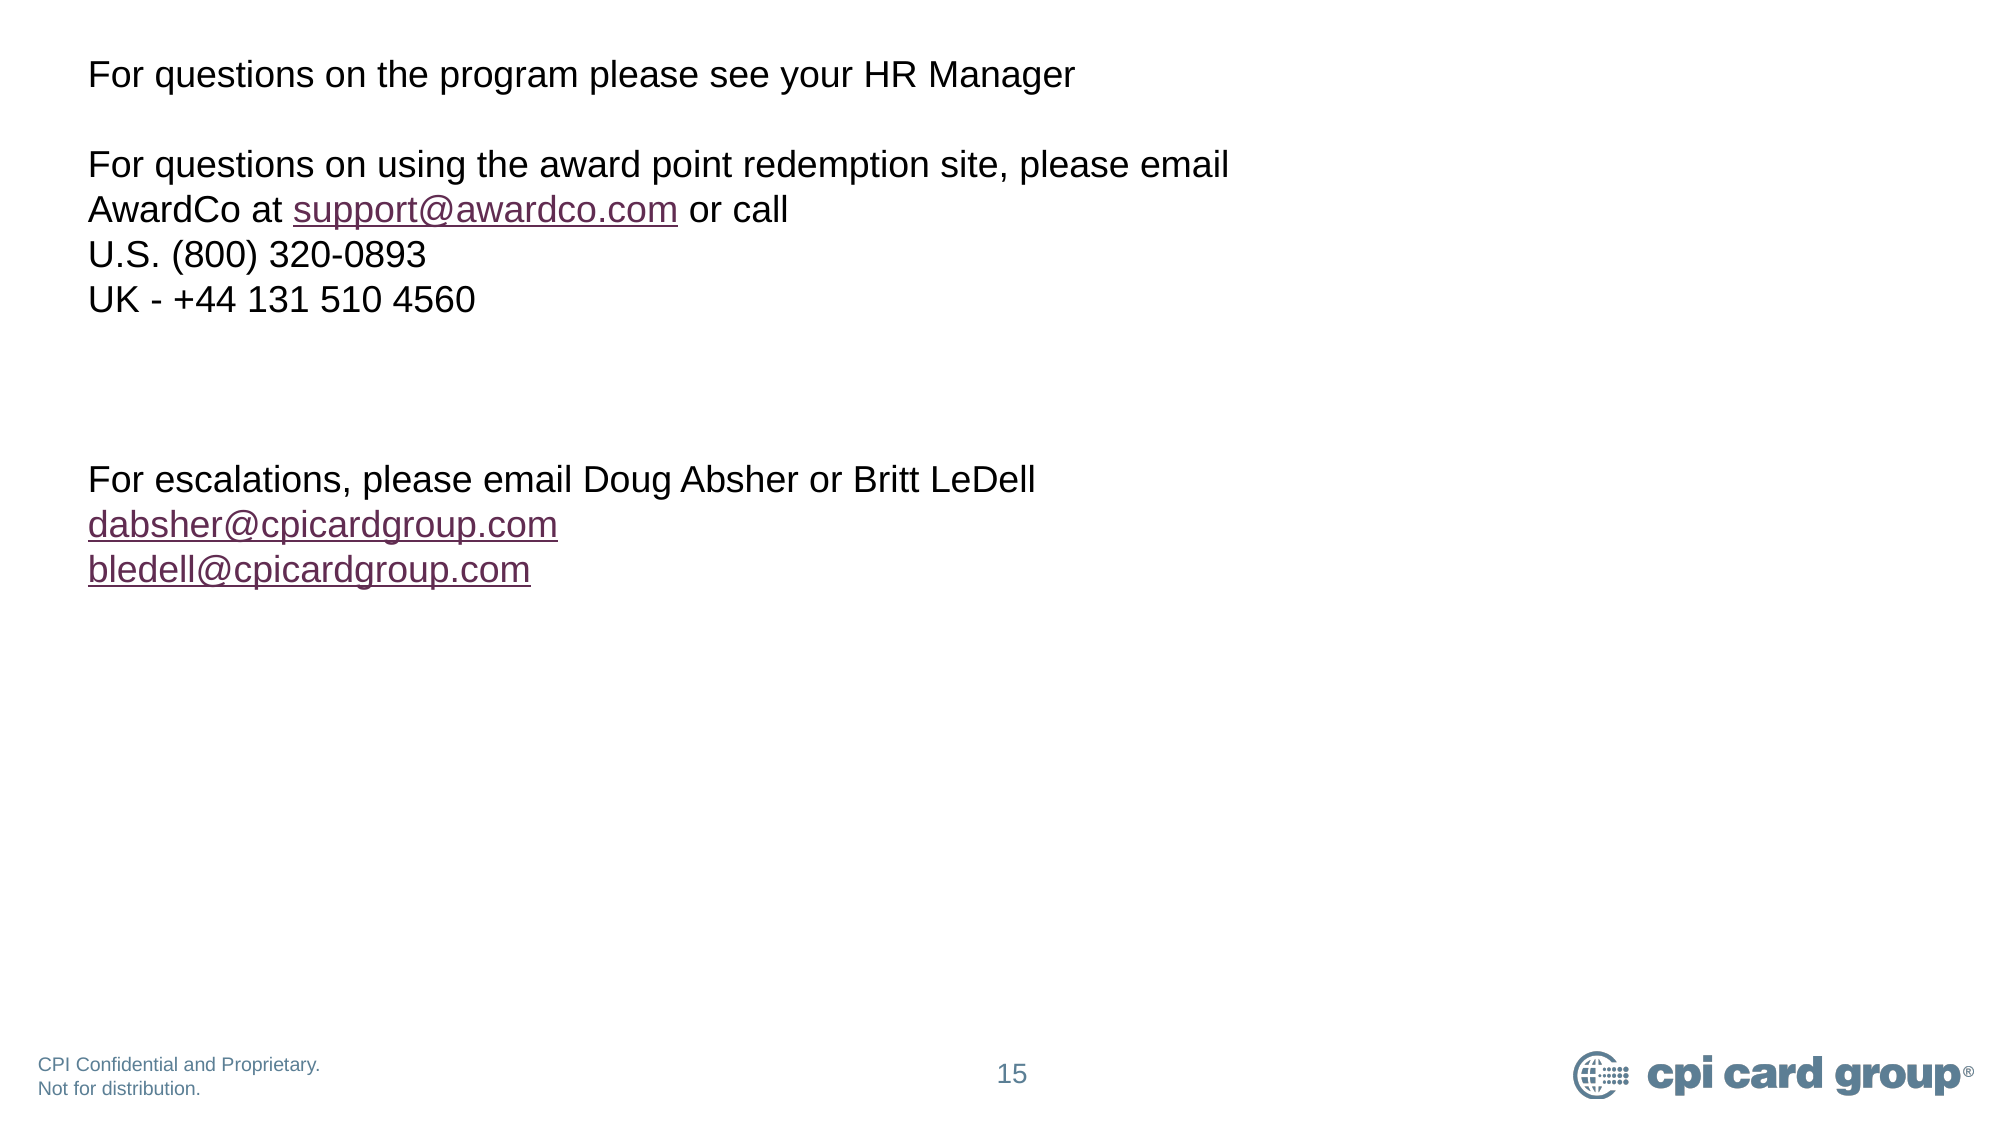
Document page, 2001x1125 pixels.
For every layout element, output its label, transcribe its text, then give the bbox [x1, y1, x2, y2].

text_box For questions on the program please see your HR Manager For questions on using the award point redemption site, please email AwardCo at support@awardco.com or call U.S. (800) 320-0893 UK - +44 131 510 4560 For escalations, please email Doug Absher or Britt LeDell dabsher@cpicardgroup.com bledell@cpicardgroup.com [73, 42, 1306, 928]
slide_number 15 [778, 1042, 1246, 1103]
